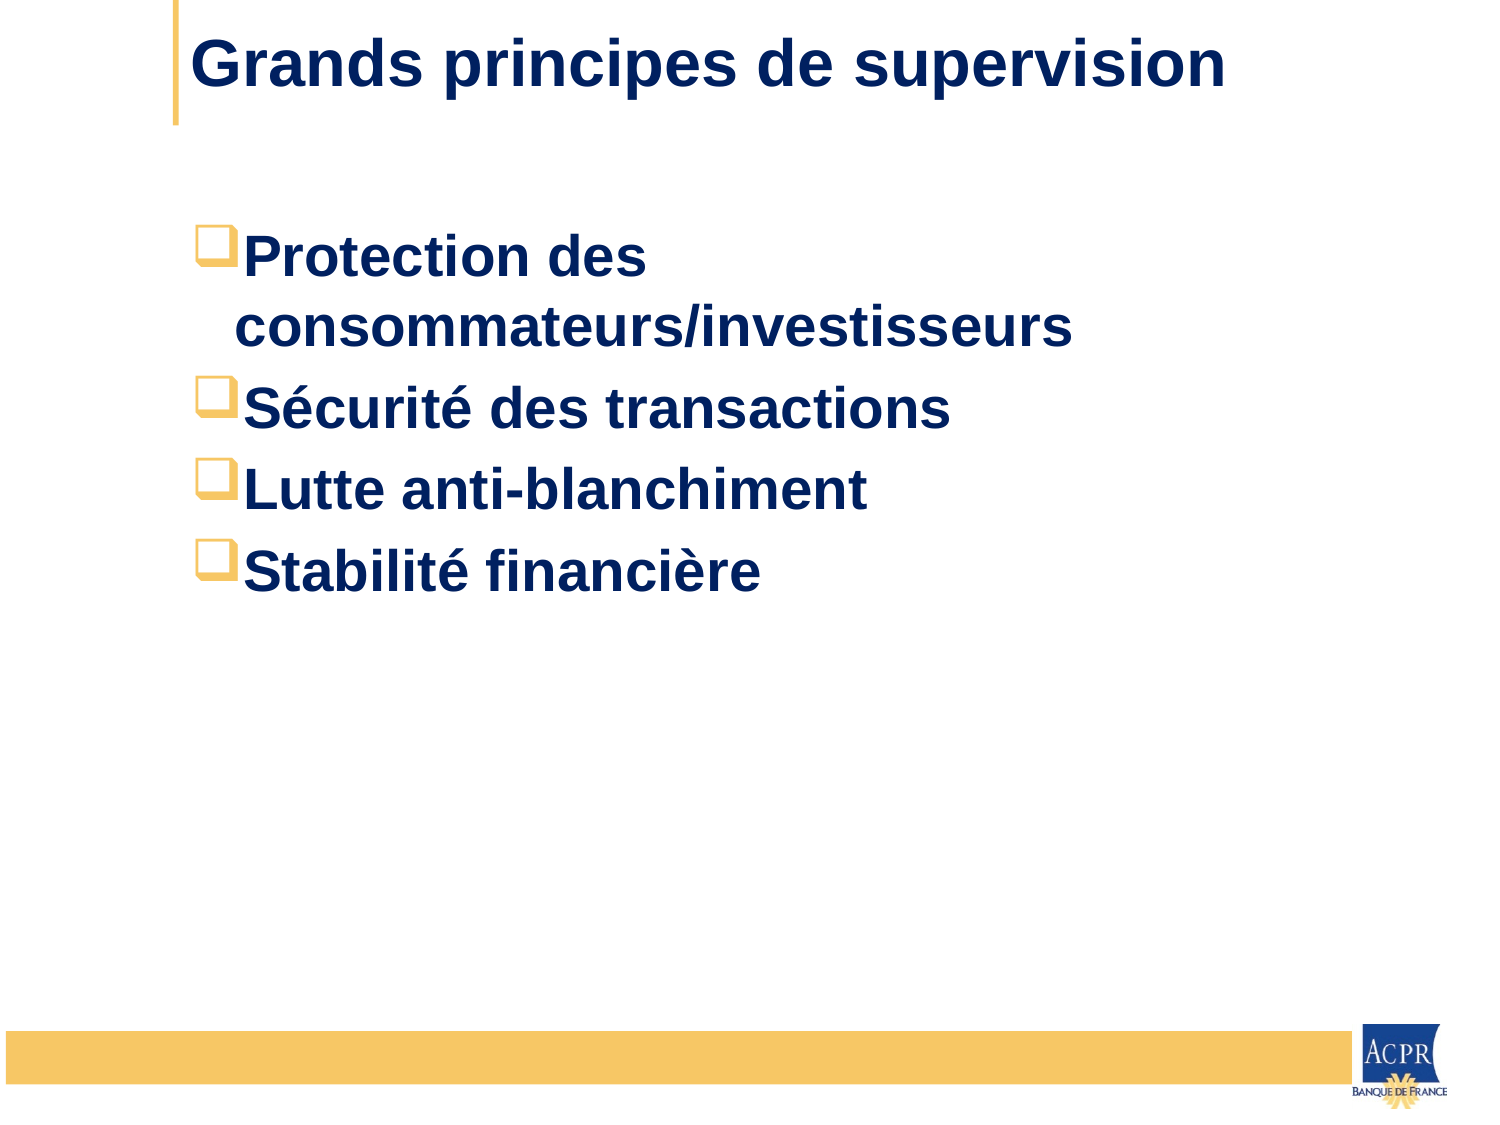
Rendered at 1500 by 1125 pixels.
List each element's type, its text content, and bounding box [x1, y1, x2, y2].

list Protection des consommateurs/investisseurs Sécurité des transactions Lutte anti-blanchiment Stabilité financière [175, 210, 1263, 972]
title Grands principes de supervision [175, 0, 1263, 125]
picture [1352, 1024, 1447, 1109]
